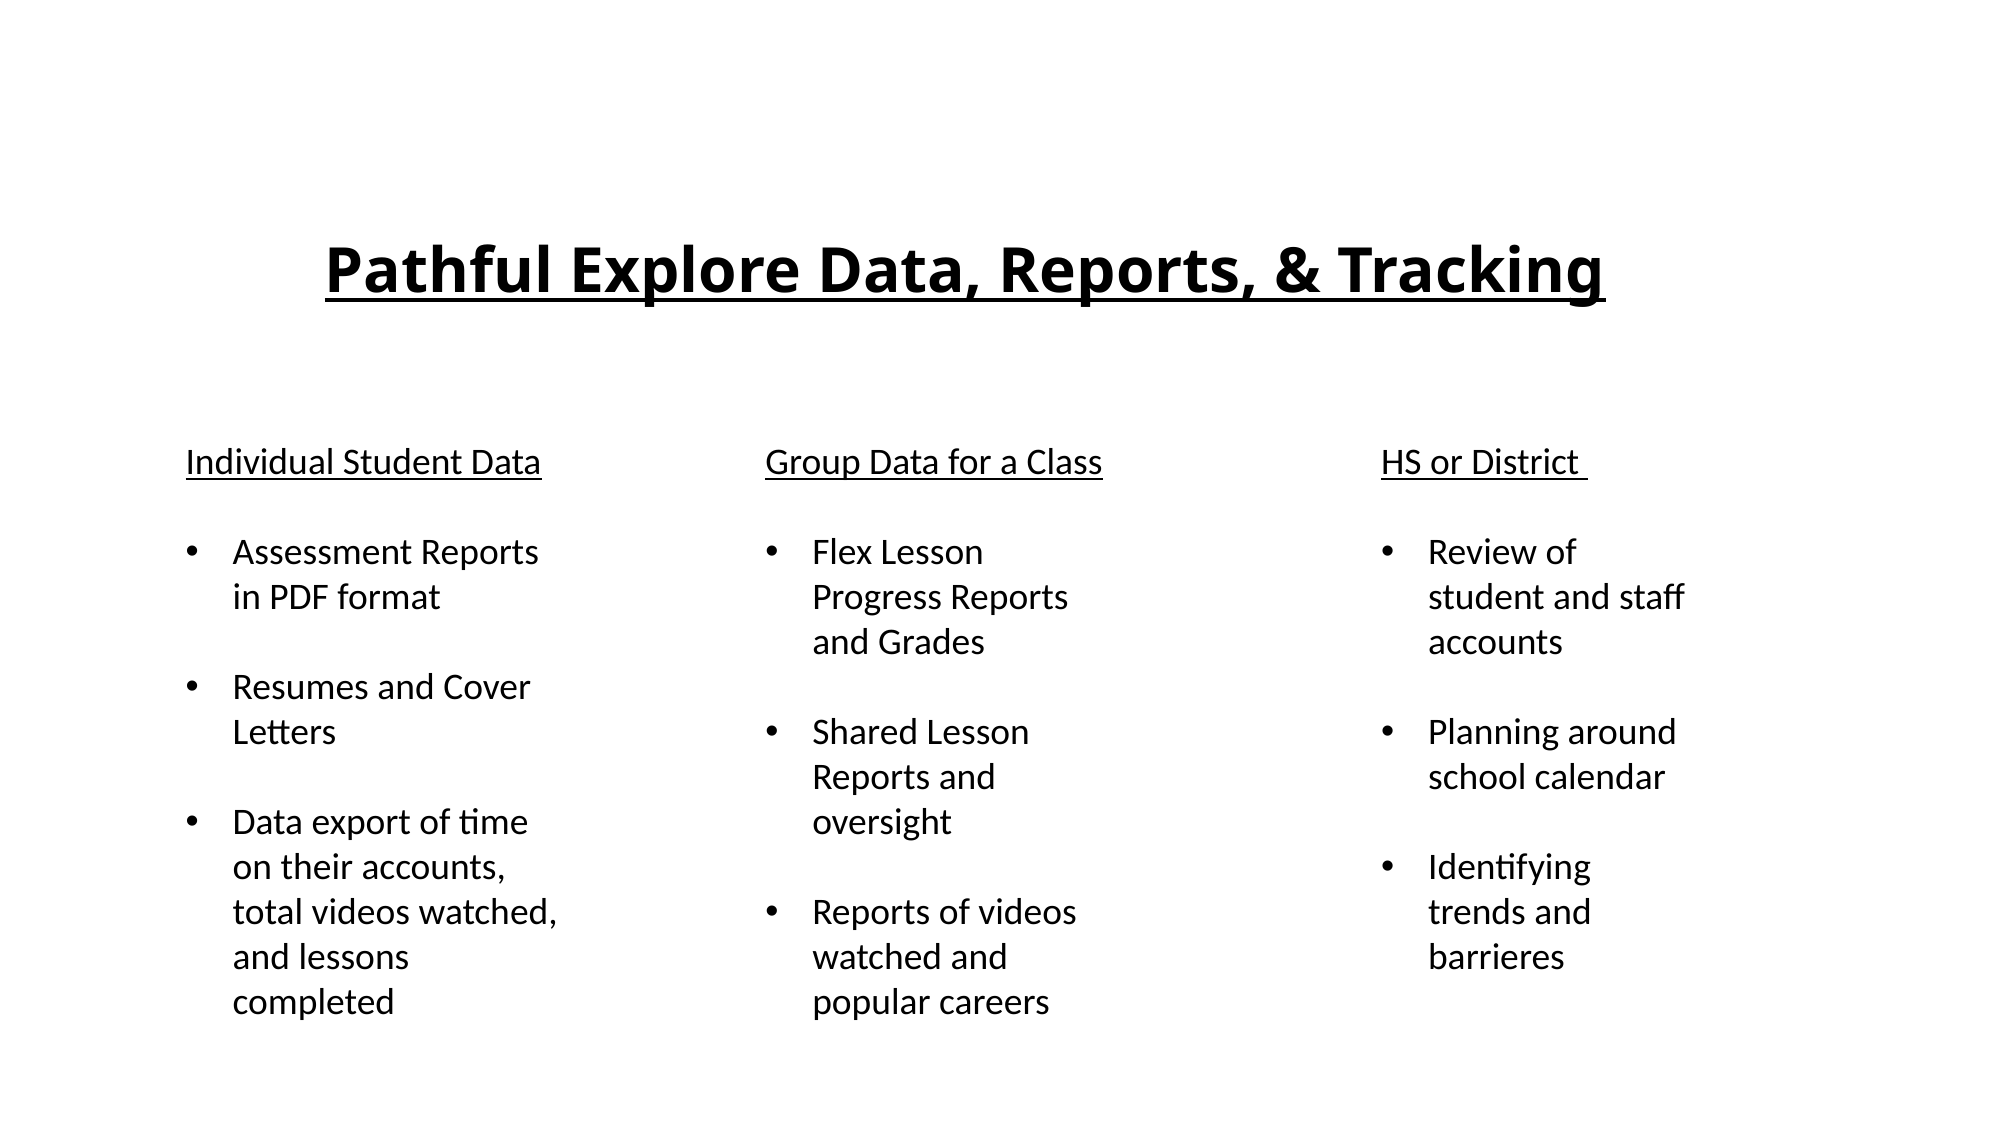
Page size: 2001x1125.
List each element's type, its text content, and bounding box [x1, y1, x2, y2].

text_box Individual Student Data Assessment Reports in PDF format Resumes and Cover Letters Data export of time on their accounts, total videos watched, and lessons completed [170, 430, 575, 1030]
title Pathful Explore Data, Reports, & Tracking [309, 218, 1691, 328]
text_box HS or District Review of student and staff accounts Planning around school calendar Identifying trends and barrieres [1366, 430, 1708, 1075]
text_box Group Data for a Class Flex Lesson Progress Reports and Grades Shared Lesson Reports and oversight Reports of videos watched and popular careers [750, 430, 1137, 1120]
